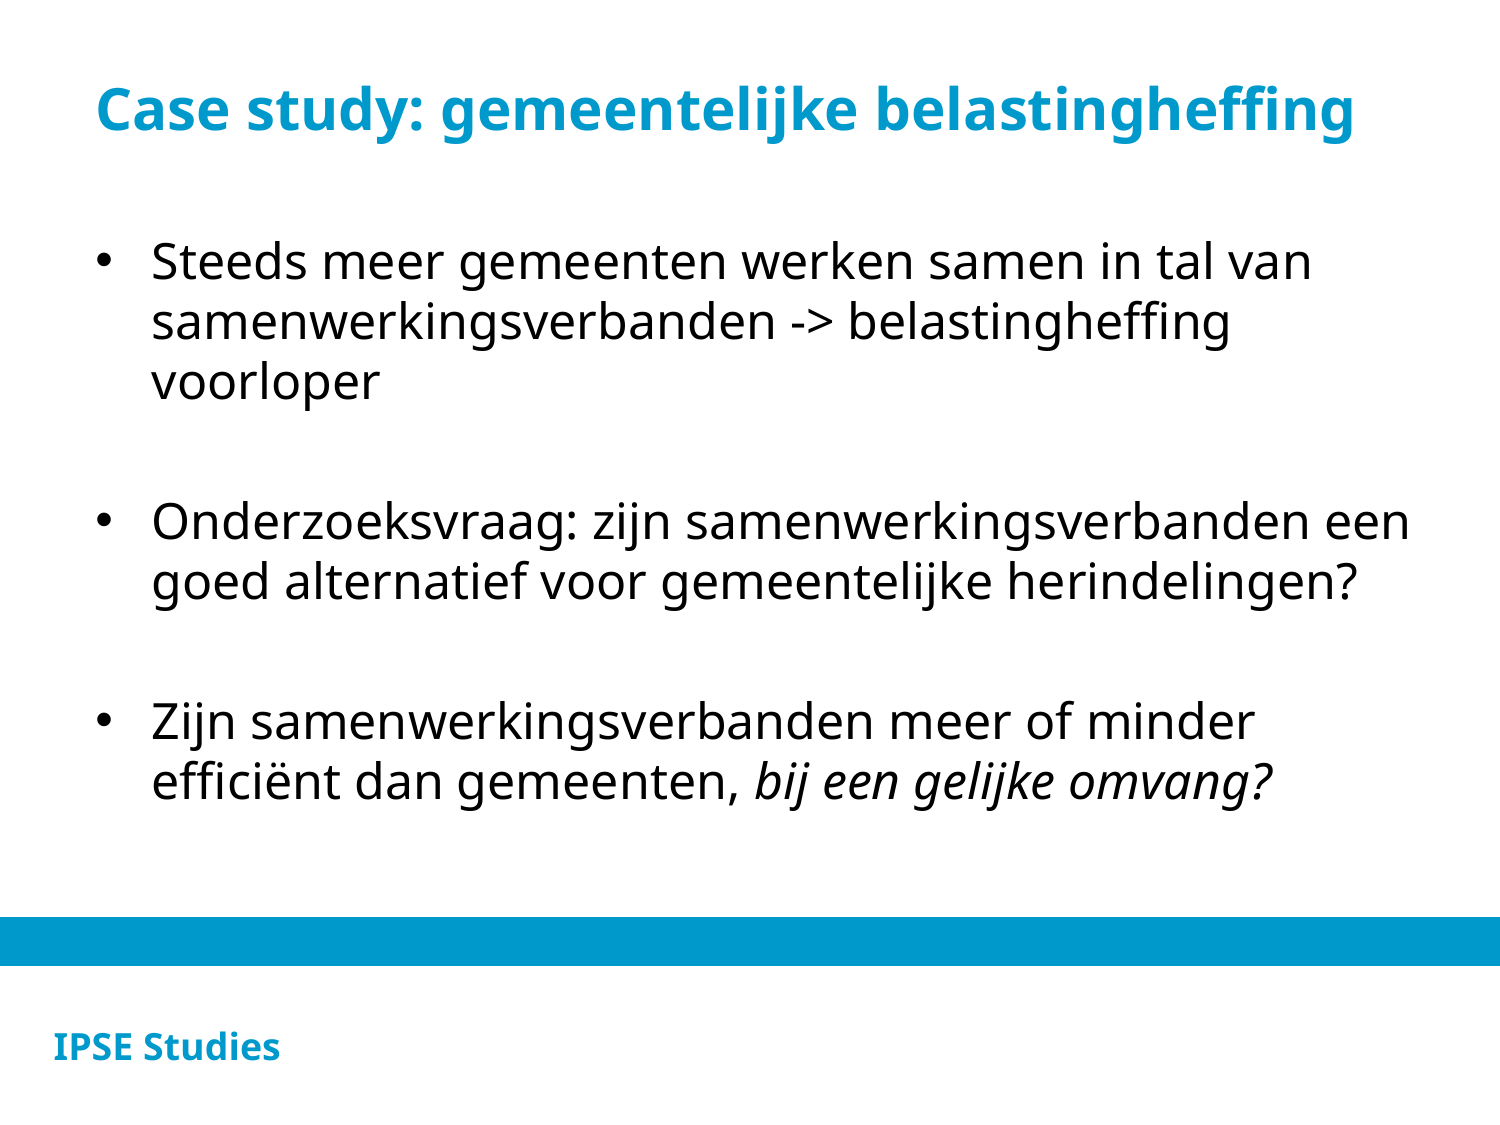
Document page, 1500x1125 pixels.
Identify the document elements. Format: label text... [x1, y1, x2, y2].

picture [0, 0, 1500, 916]
list Steeds meer gemeenten werken samen in tal van samenwerkingsverbanden -> belastingheffing voorloper Onderzoeksvraag: zijn samenwerkingsverbanden een goed alternatief voor gemeentelijke herindelingen? Zijn samenwerkingsverbanden meer of minder efficiënt dan gemeenten, bij een gelijke omvang? [80, 222, 1446, 894]
title Case study: gemeentelijke belastingheffing [80, 64, 1500, 201]
